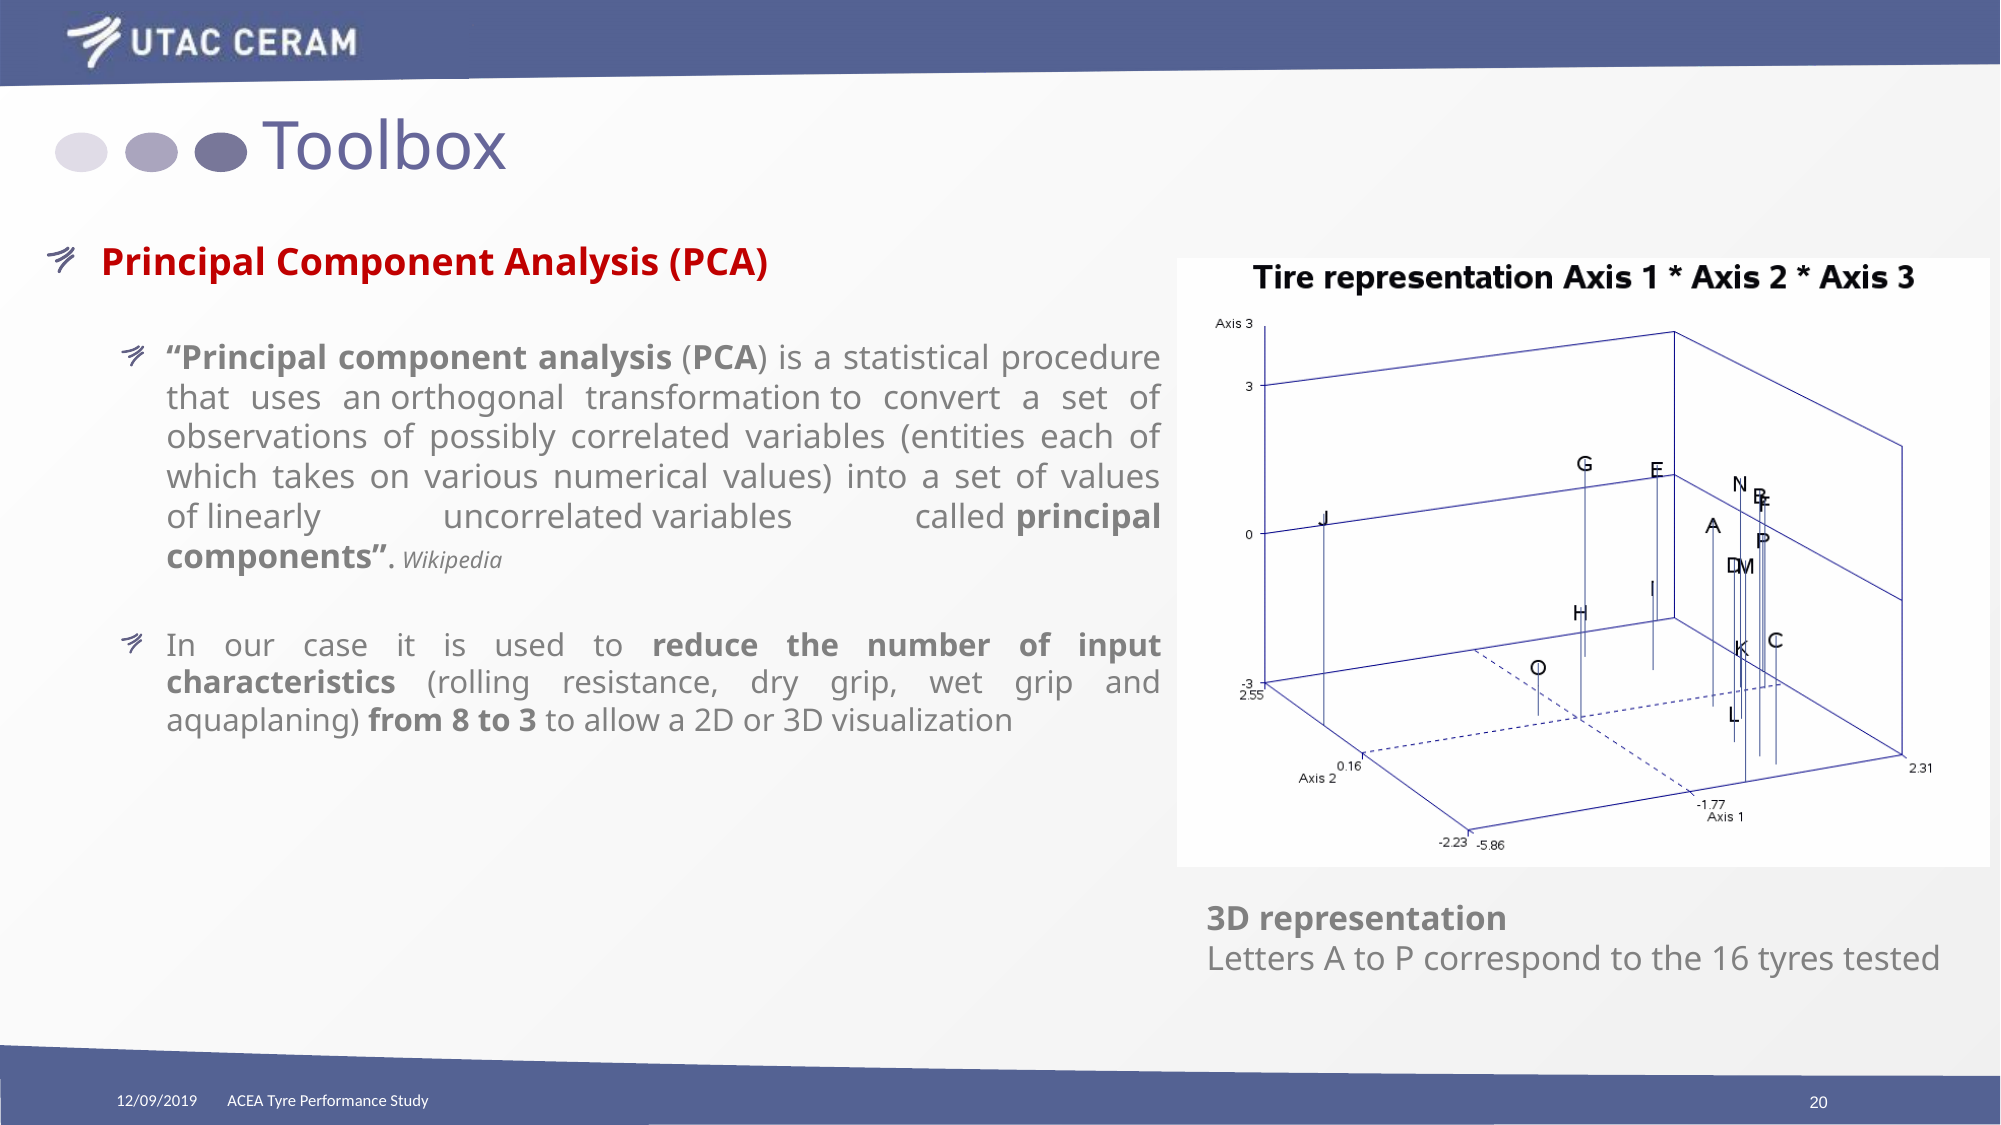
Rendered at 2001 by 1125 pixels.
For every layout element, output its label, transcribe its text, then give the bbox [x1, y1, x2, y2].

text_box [1176, 257, 1991, 868]
picture [119, 344, 146, 368]
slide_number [0, 1069, 213, 1125]
title Toolbox [247, 90, 1928, 197]
picture [0, 0, 2000, 87]
text_box 3D representation Letters A to P correspond to the 16 tyres tested [1191, 893, 2000, 985]
picture [44, 245, 77, 275]
picture [119, 632, 144, 655]
footer ACEA Tyre Performance Study [213, 1069, 1331, 1125]
text_box Principal Component Analysis (PCA) “Principal component analysis (PCA) is a statistical procedure that uses an orthogonal transformation to convert a set of observations of possibly correlated variables (entities each of which takes on various numerical values) into a set of values of linearly uncorrelated variables called principal components”. Wikipedia In our case it is used to reduce the number of input characteristics (rolling resistance, dry grip, wet grip and aquaplaning) from 8 to 3 to allow a 2D or 3D visualization [29, 230, 1178, 969]
